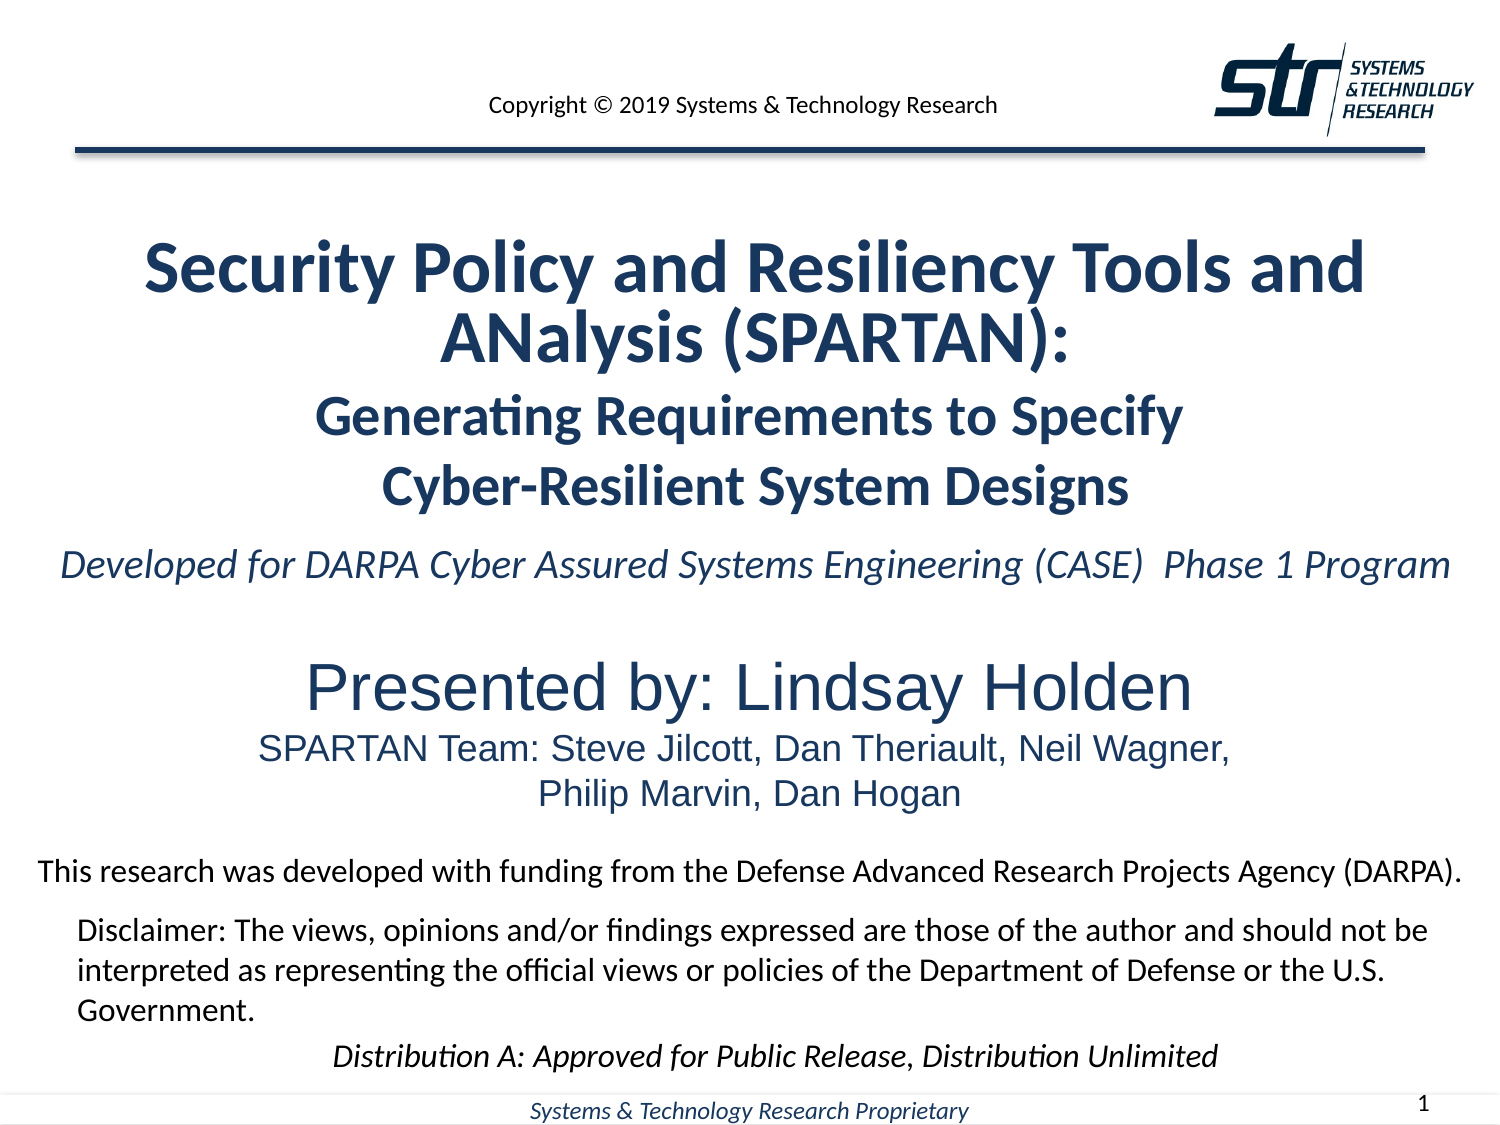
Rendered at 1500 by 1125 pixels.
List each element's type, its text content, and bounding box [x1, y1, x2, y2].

text_box Copyright © 2019 Systems & Technology Research [474, 80, 1026, 126]
text_box This research was developed with funding from the Defense Advanced Research Projects Agency (DARPA). [22, 841, 1500, 897]
title Security Policy and Resiliency Tools and ANalysis (SPARTAN): Generating Requirements to Specify Cyber-Resilient System Designs Developed for DARPA Cyber Assured Systems Engineering (CASE) Phase 1 Program [25, 150, 1488, 674]
text_box Distribution A: Approved for Public Release, Distribution Unlimited [317, 1027, 1279, 1082]
text_box Disclaimer: The views, opinions and/or findings expressed are those of the author and should not be interpreted as representing the official views or policies of the Department of Defense or the U.S. Government. [62, 900, 1475, 1036]
picture [1212, 41, 1475, 142]
subtitle Presented by: Lindsay Holden SPARTAN Team: Steve Jilcott, Dan Theriault, Neil Wagner, Philip Marvin, Dan Hogan [225, 636, 1275, 831]
